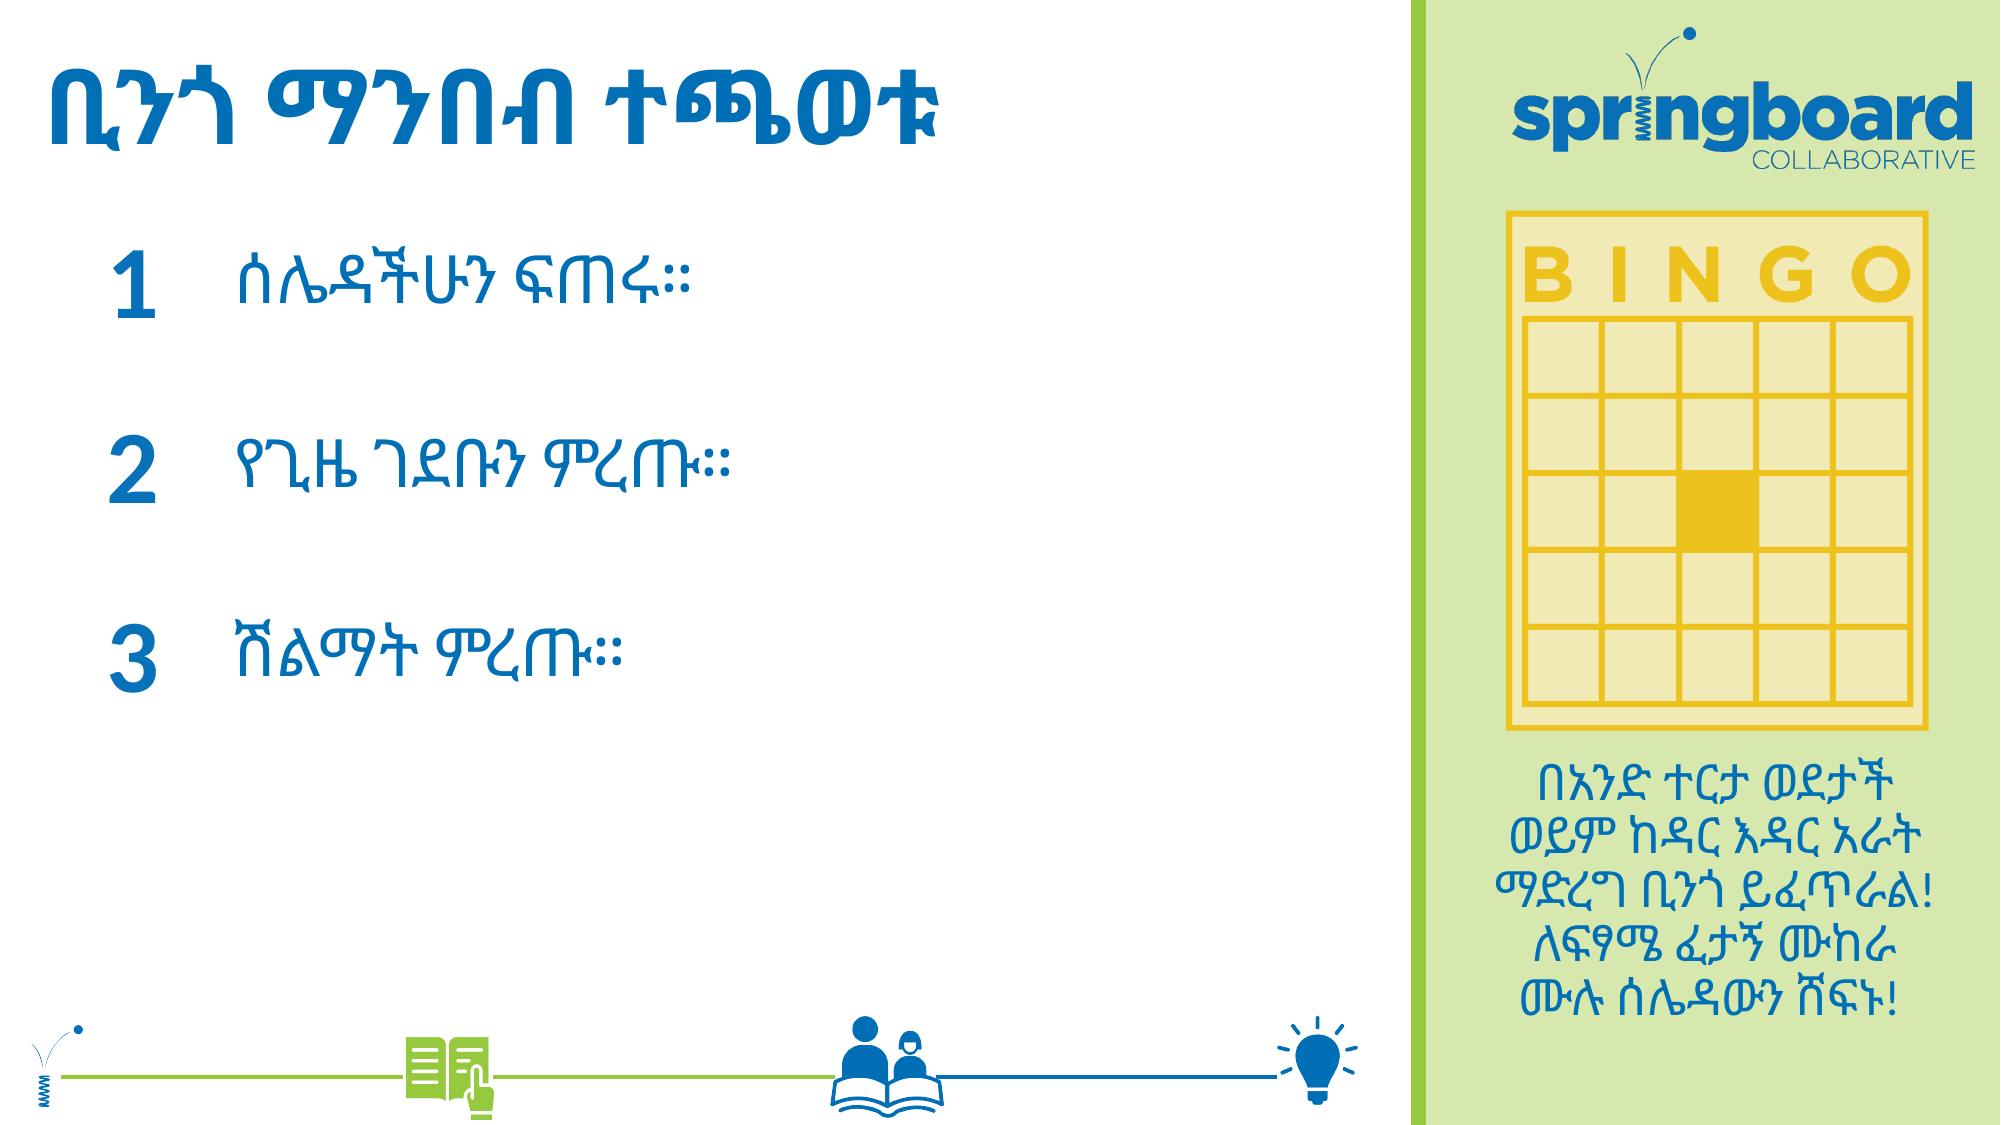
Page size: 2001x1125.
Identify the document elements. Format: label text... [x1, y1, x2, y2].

list ሽልማት ምረጡ። [219, 594, 1027, 763]
picture [1490, 210, 1930, 732]
list በአንድ ተርታ ወደታች ወይም ከዳር እዳር አራት ማድረግ ቢንጎ ይፈጥራል! ለፍፃሜ ፈታኝ ሙከራ ሙሉ ሰሌዳውን ሸፍኑ! [1470, 749, 1960, 1125]
title ቢንጎ ማንበብ ተጫወቱ [0, 0, 1416, 206]
picture [1277, 1016, 1358, 1105]
title 2 [61, 405, 219, 574]
picture [31, 1025, 83, 1107]
title 3 [61, 594, 219, 763]
title 1 [61, 221, 220, 390]
list የጊዜ ገደቡን ምረጡ። [219, 405, 1027, 574]
picture [830, 1016, 944, 1118]
picture [1512, 27, 1975, 169]
list ሰሌዳችሁን ፍጠሩ። [220, 221, 1027, 390]
picture [406, 1037, 494, 1120]
